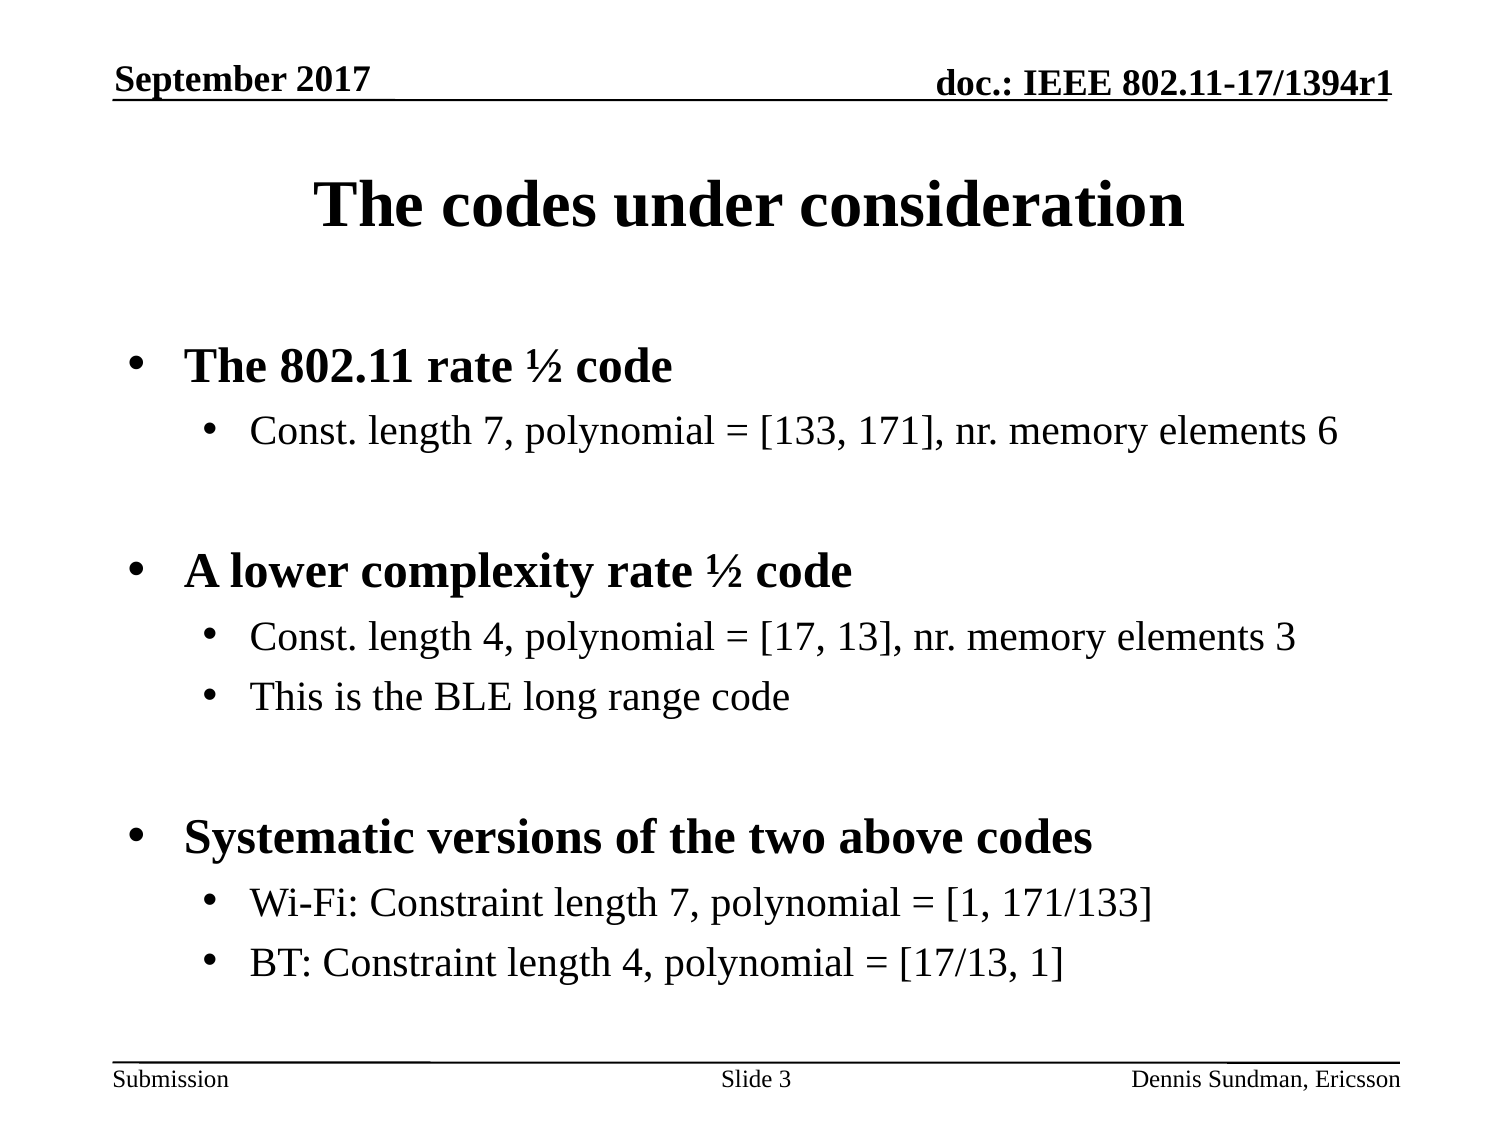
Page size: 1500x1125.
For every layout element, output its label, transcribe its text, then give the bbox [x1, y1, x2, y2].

footer Dennis Sundman, Ericsson [902, 1061, 1402, 1093]
slide_number Slide 3 [712, 1061, 800, 1123]
title The codes under consideration [112, 112, 1388, 288]
list The 802.11 rate ½ code Const. length 7, polynomial = [133, 171], nr. memory elements 6 A lower complexity rate ½ code Const. length 4, polynomial = [17, 13], nr. memory elements 3 This is the BLE long range code Systematic versions of the two above codes Wi-Fi: Constraint length 7, polynomial = [1, 171/133] BT: Constraint length 4, polynomial = [17/13, 1] [112, 324, 1388, 1001]
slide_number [114, 54, 540, 100]
